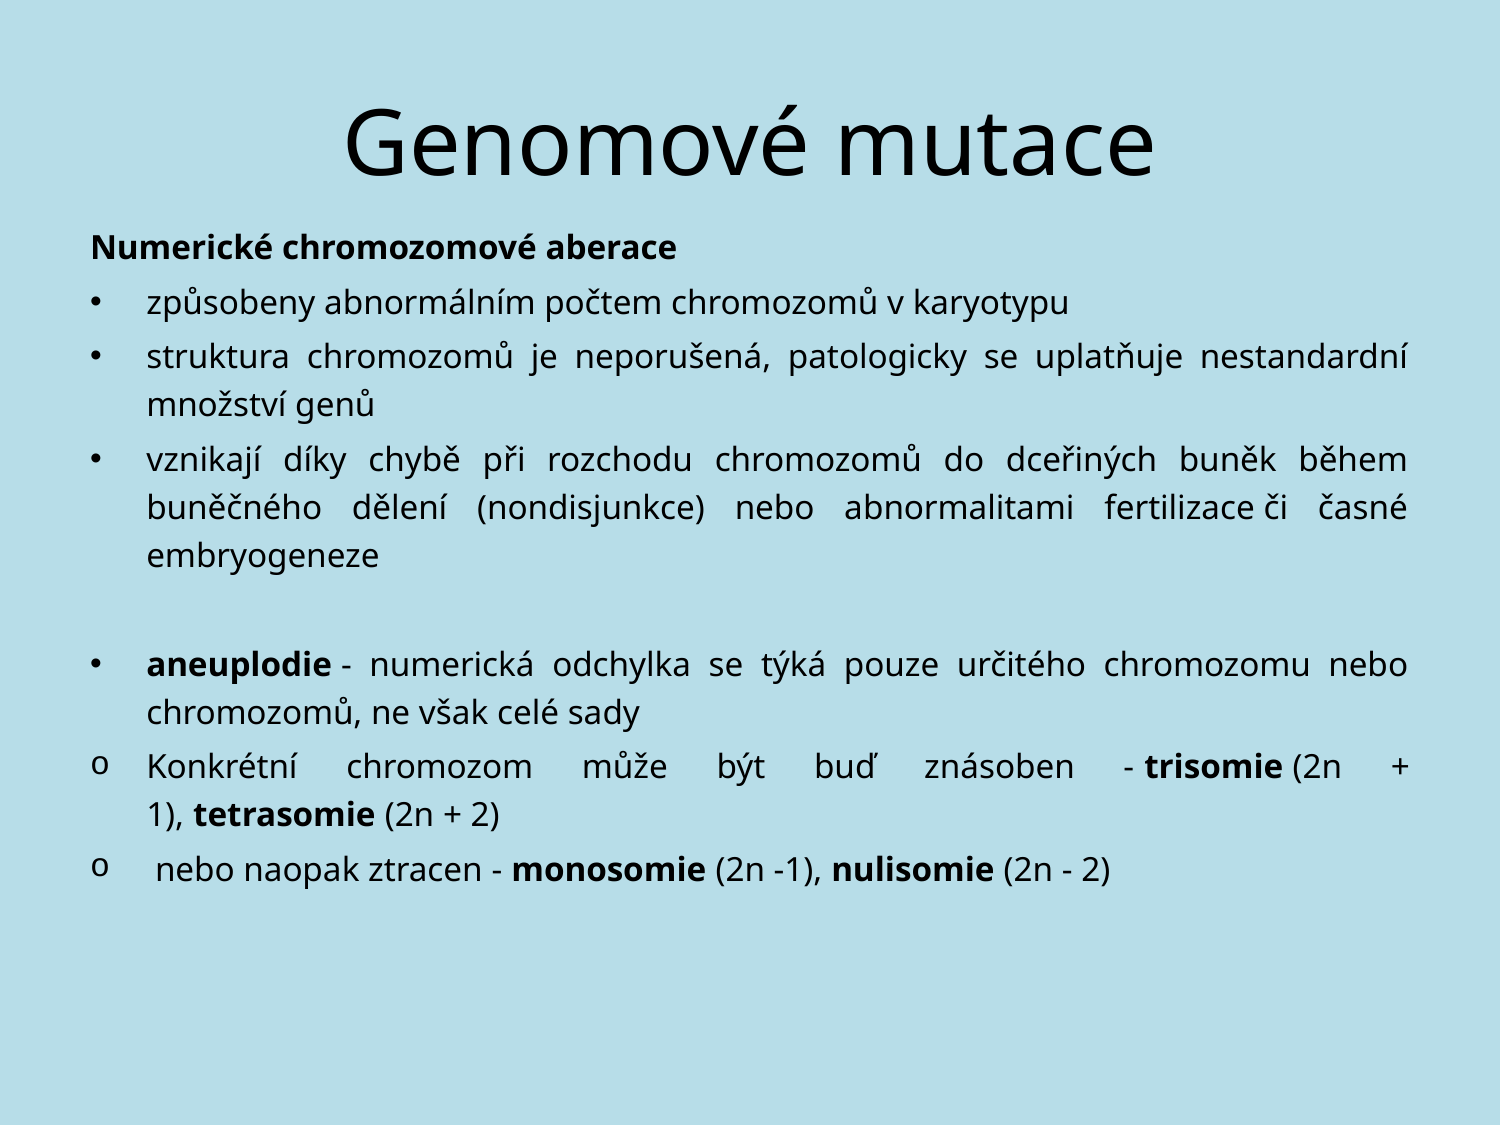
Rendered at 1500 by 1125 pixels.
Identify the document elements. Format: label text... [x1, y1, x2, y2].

title Genomové mutace [75, 45, 1425, 210]
list Numerické chromozomové aberace způsobeny abnormálním počtem chromozomů v karyotypu struktura chromozomů je neporušená, patologicky se uplatňuje nestandardní množství genů vznikají díky chybě při rozchodu chromozomů do dceřiných buněk během buněčného dělení (nondisjunkce) nebo abnormalitami fertilizace či časné embryogeneze aneuplodie - numerická odchylka se týká pouze určitého chromozomu nebo chromozomů, ne však celé sady Konkrétní chromozom může být buď znásoben - trisomie (2n + 1), tetrasomie (2n + 2) nebo naopak ztracen - monosomie (2n -1), nulisomie (2n - 2) [75, 210, 1425, 1015]
